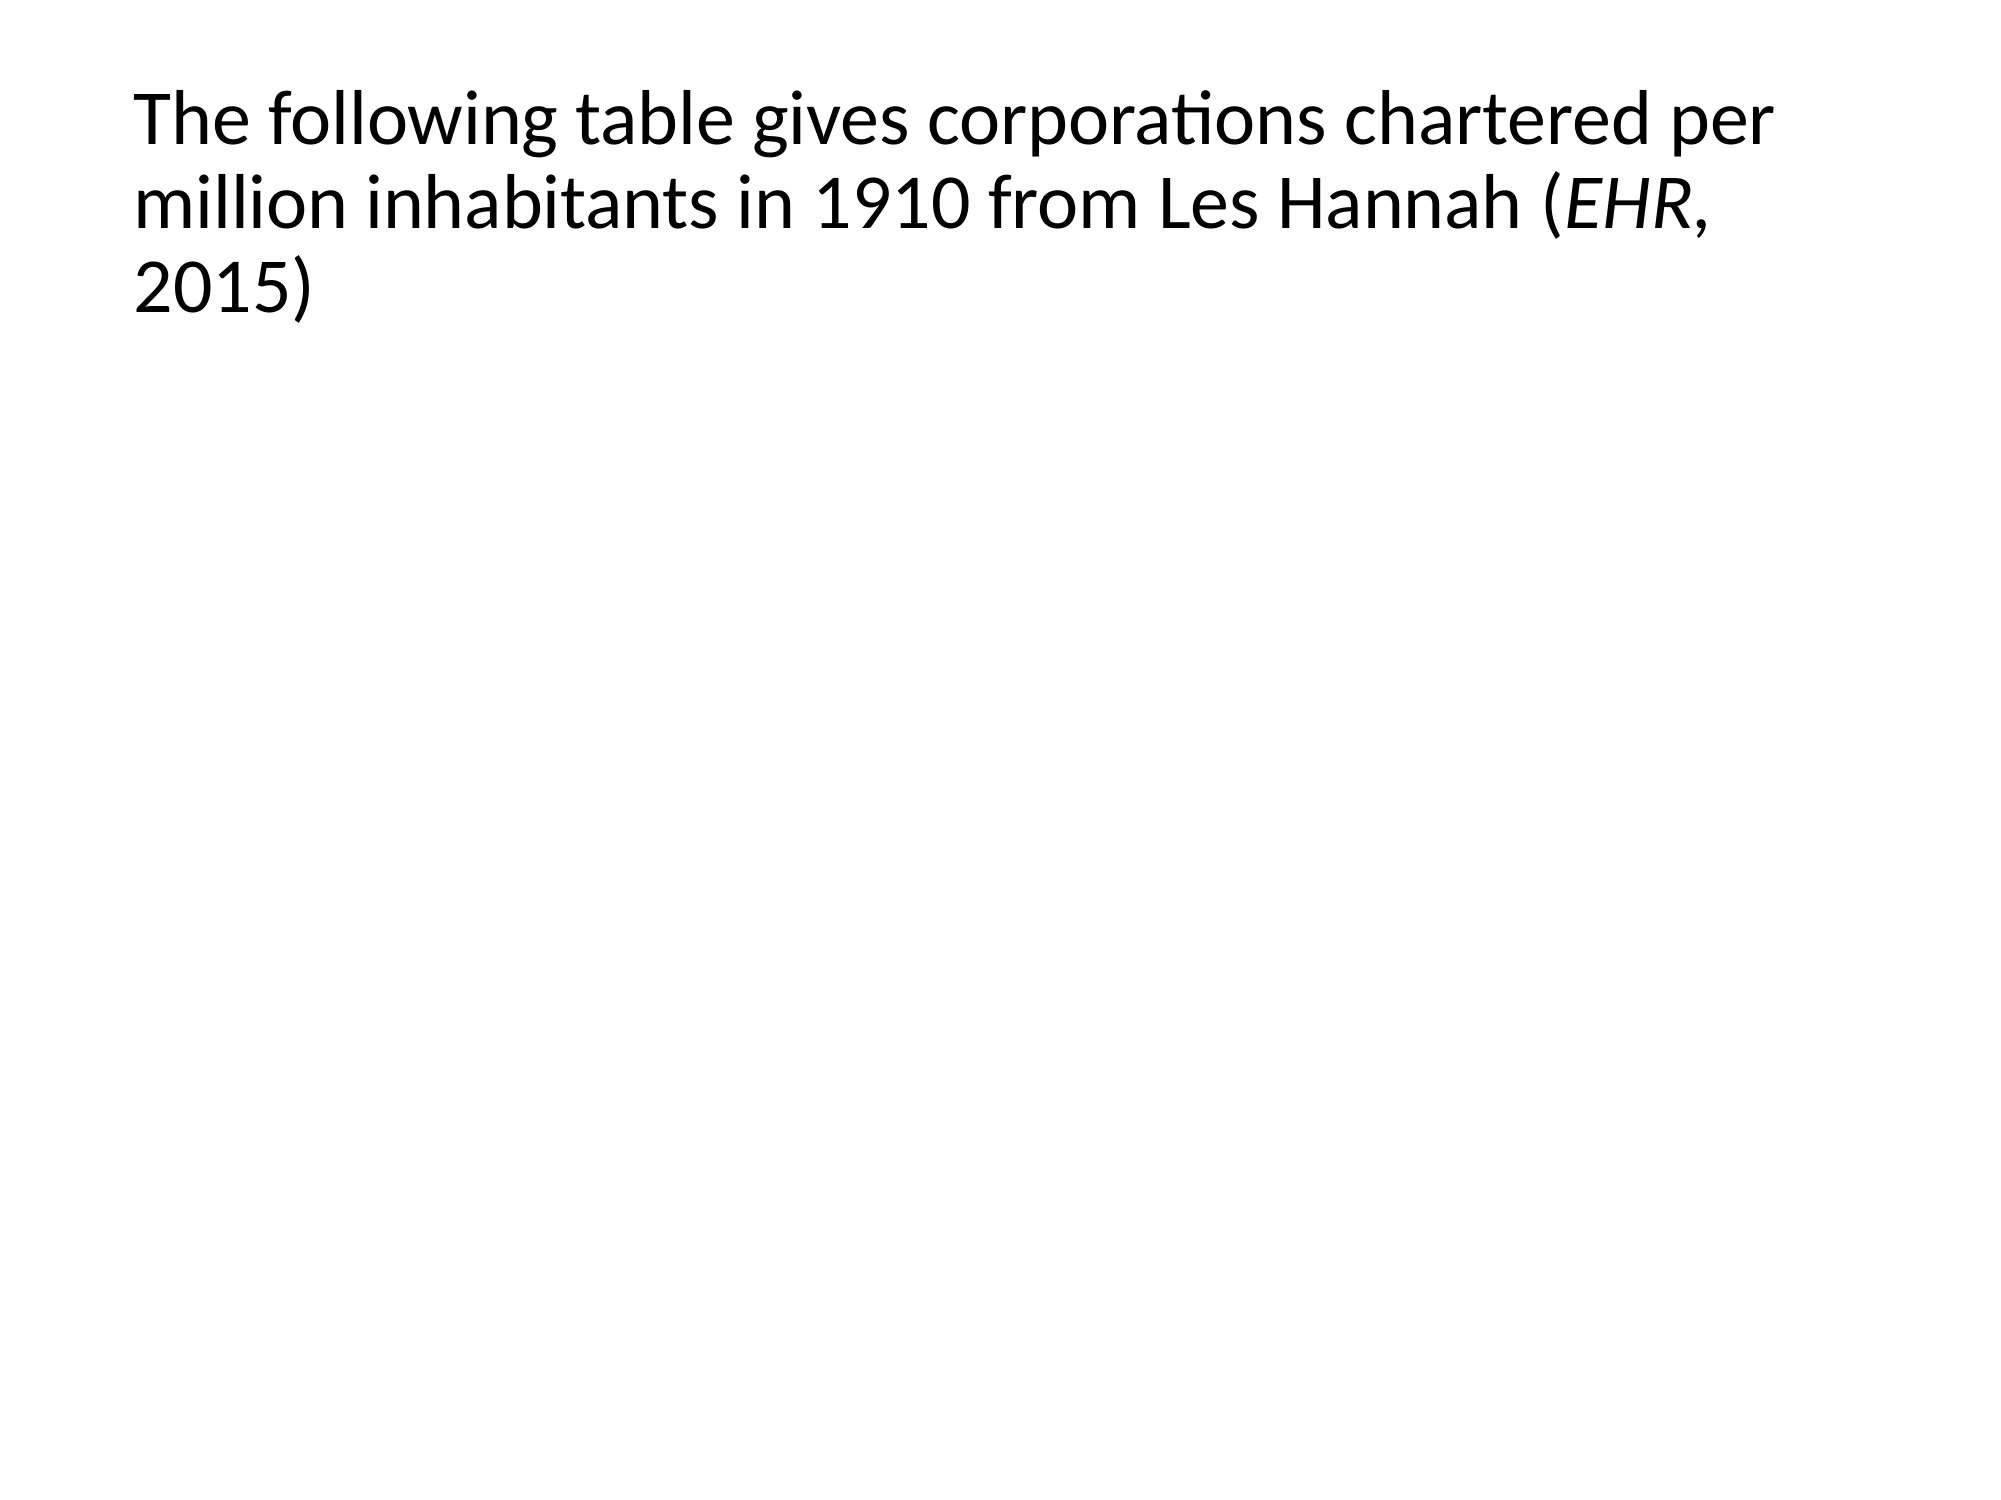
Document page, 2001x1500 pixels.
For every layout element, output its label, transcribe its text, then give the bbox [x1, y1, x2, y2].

list The following table gives corporations chartered per million inhabitants in 1910 from Les Hannah (EHR, 2015) [118, 69, 1863, 1373]
